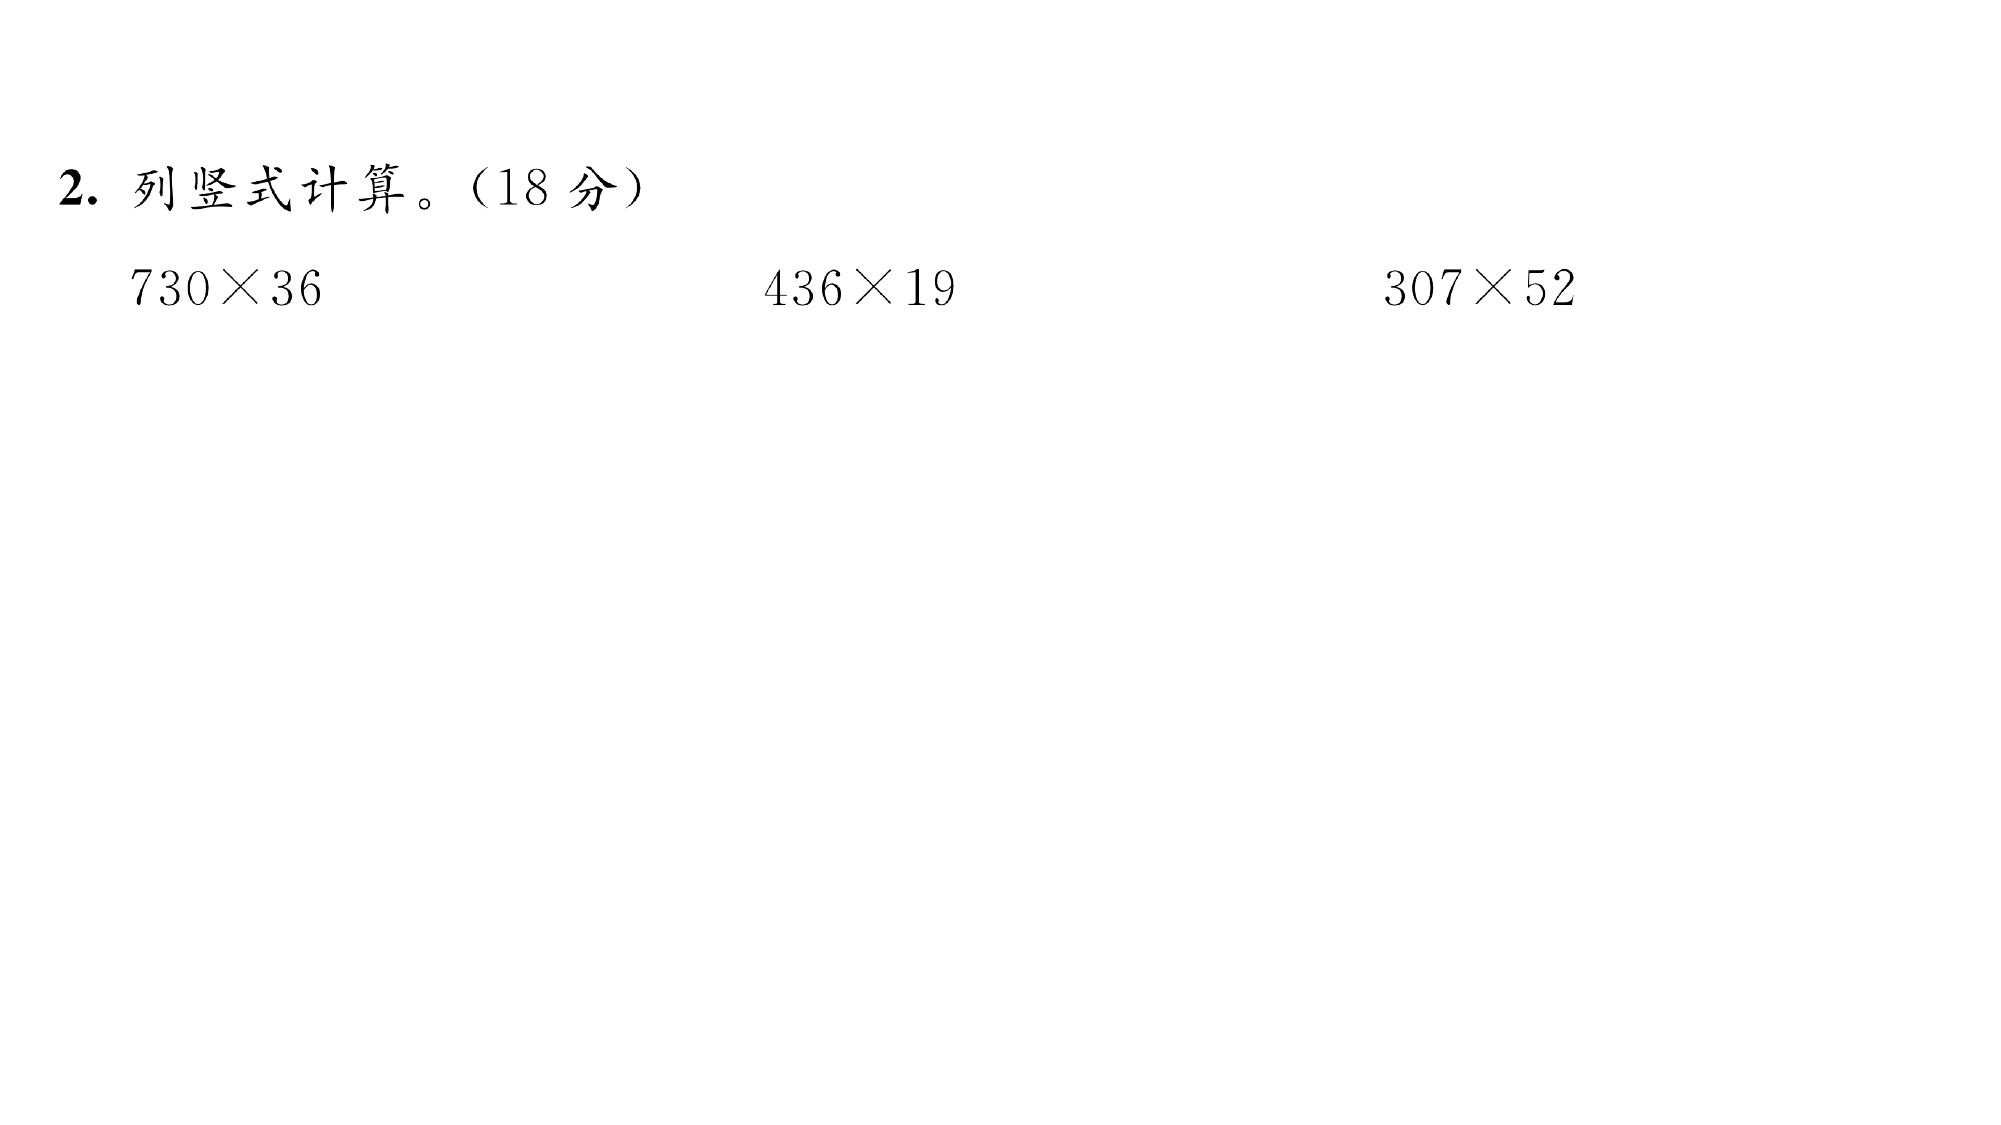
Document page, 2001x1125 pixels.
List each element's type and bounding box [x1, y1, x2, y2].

picture [54, 148, 1945, 667]
